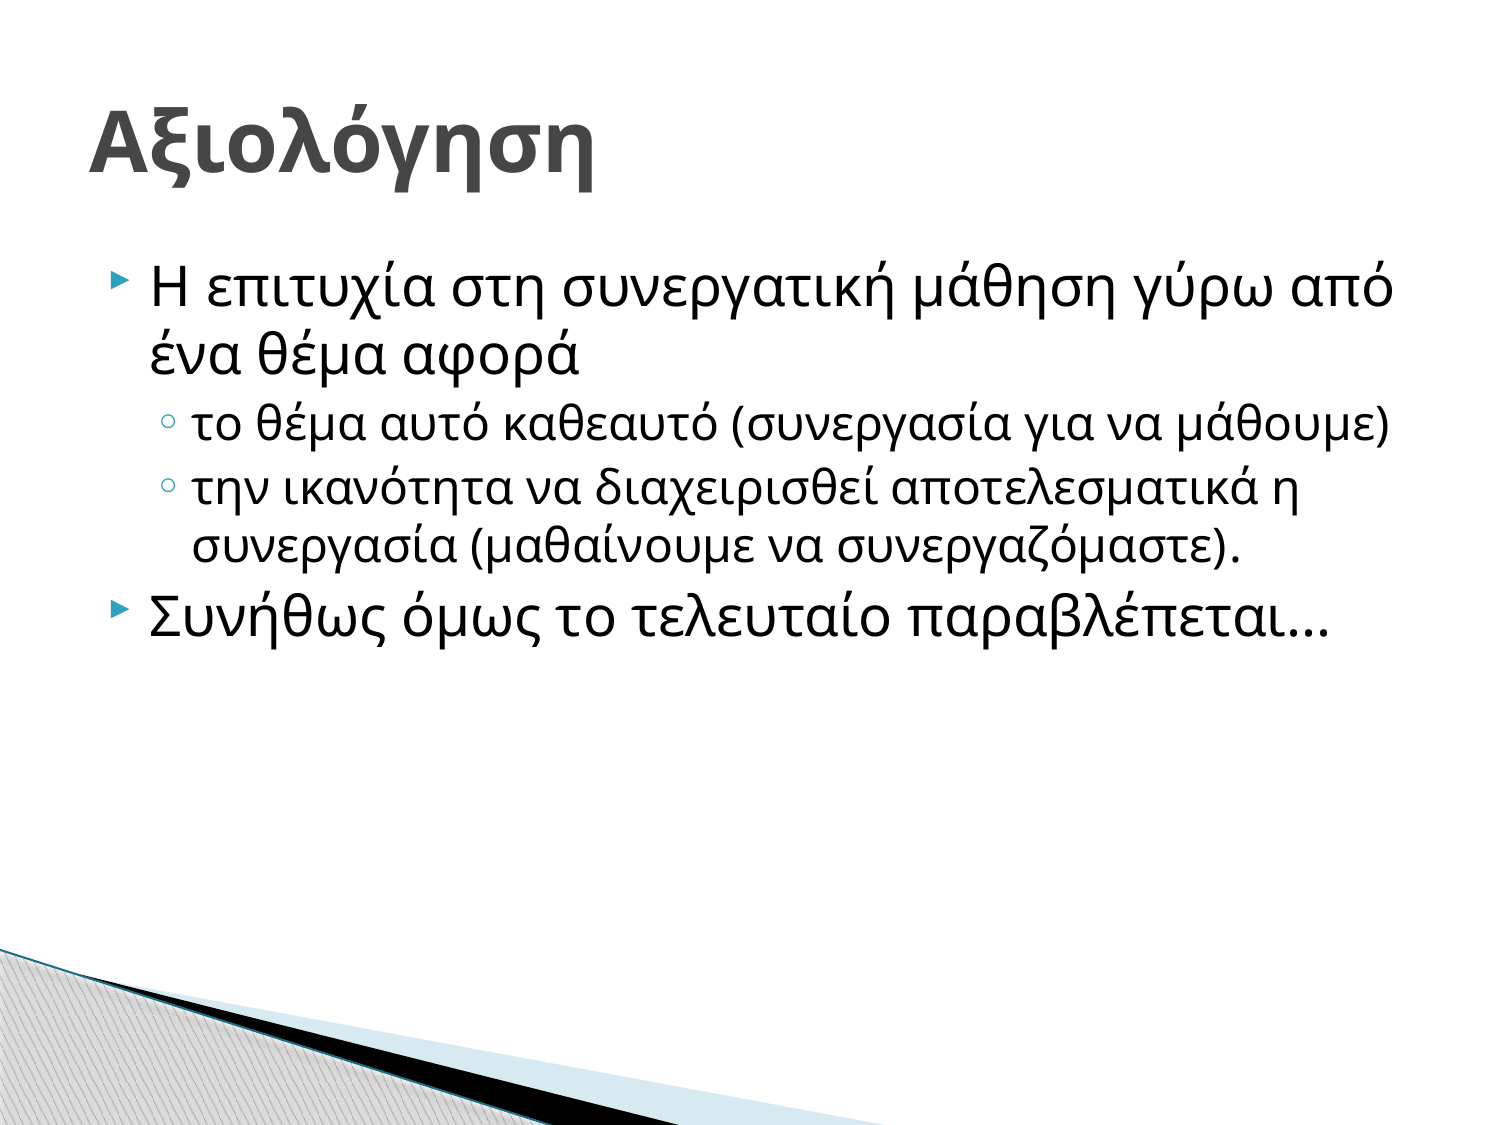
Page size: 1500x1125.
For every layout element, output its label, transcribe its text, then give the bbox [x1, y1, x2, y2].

list Η επιτυχία στη συνεργατική μάθηση γύρω από ένα θέμα αφορά το θέμα αυτό καθεαυτό (συνεργασία για να μάθουμε) την ικανότητα να διαχειρισθεί αποτελεσματικά η συνεργασία (μαθαίνουμε να συνεργαζόμαστε). Συνήθως όμως το τελευταίο παραβλέπεται... [75, 243, 1425, 986]
title Αξιολόγηση [75, 45, 1425, 233]
